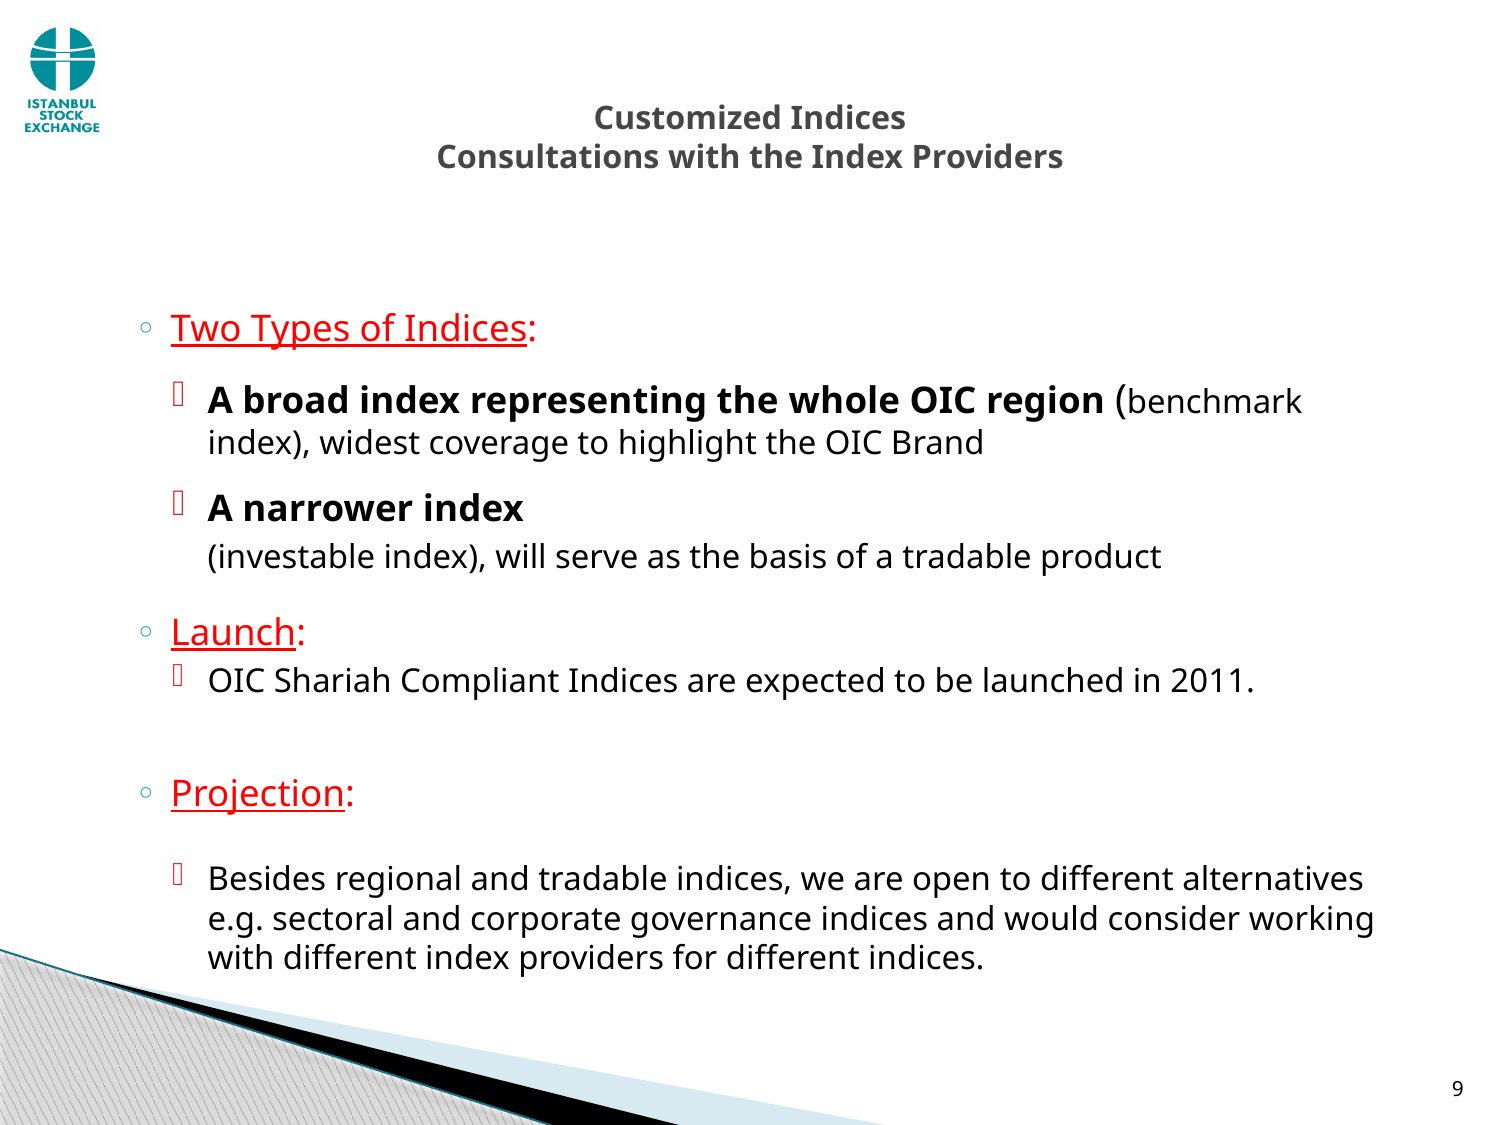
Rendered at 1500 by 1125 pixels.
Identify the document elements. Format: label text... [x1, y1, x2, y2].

slide_number 9 [1418, 1051, 1479, 1112]
title Customized Indices Consultations with the Index Providers [75, 45, 1425, 223]
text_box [23, 23, 101, 137]
list Two Types of Indices: A broad index representing the whole OIC region (benchmark index), widest coverage to highlight the OIC Brand A narrower index (investable index), will serve as the basis of a tradable product Launch: OIC Shariah Compliant Indices are expected to be launched in 2011. Projection: Besides regional and tradable indices, we are open to different alternatives e.g. sectoral and corporate governance indices and would consider working with different index providers for different indices. [58, 269, 1426, 986]
